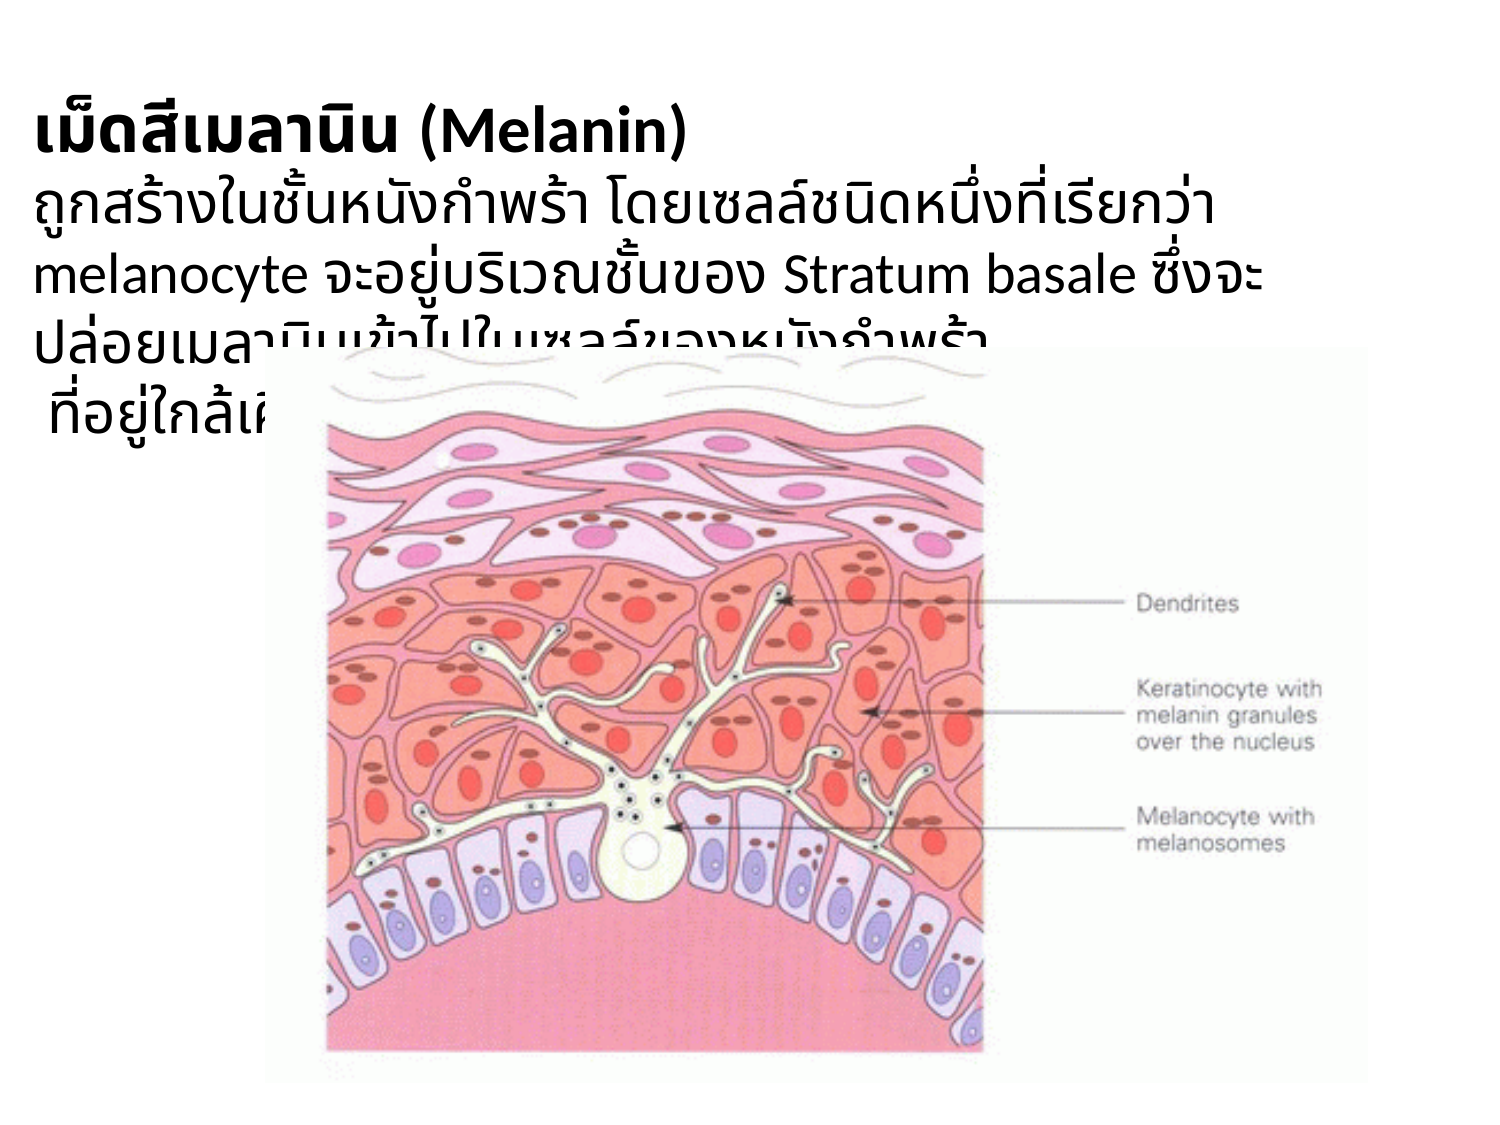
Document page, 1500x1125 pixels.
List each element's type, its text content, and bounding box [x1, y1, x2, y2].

text_box เม็ดสีเมลานิน (Melanin) ถูกสร้างในชั้นหนังกำพร้า โดยเซลล์ชนิดหนึ่งที่เรียกว่า melanocyte จะอยู่บริเวณชั้นของ Stratum basale ซึ่งจะปล่อยเมลานินเข้าไปในเซลล์ของหนังกำพร้า ที่อยู่ใกล้เคียง [17, 78, 1396, 453]
picture [265, 347, 1368, 1083]
